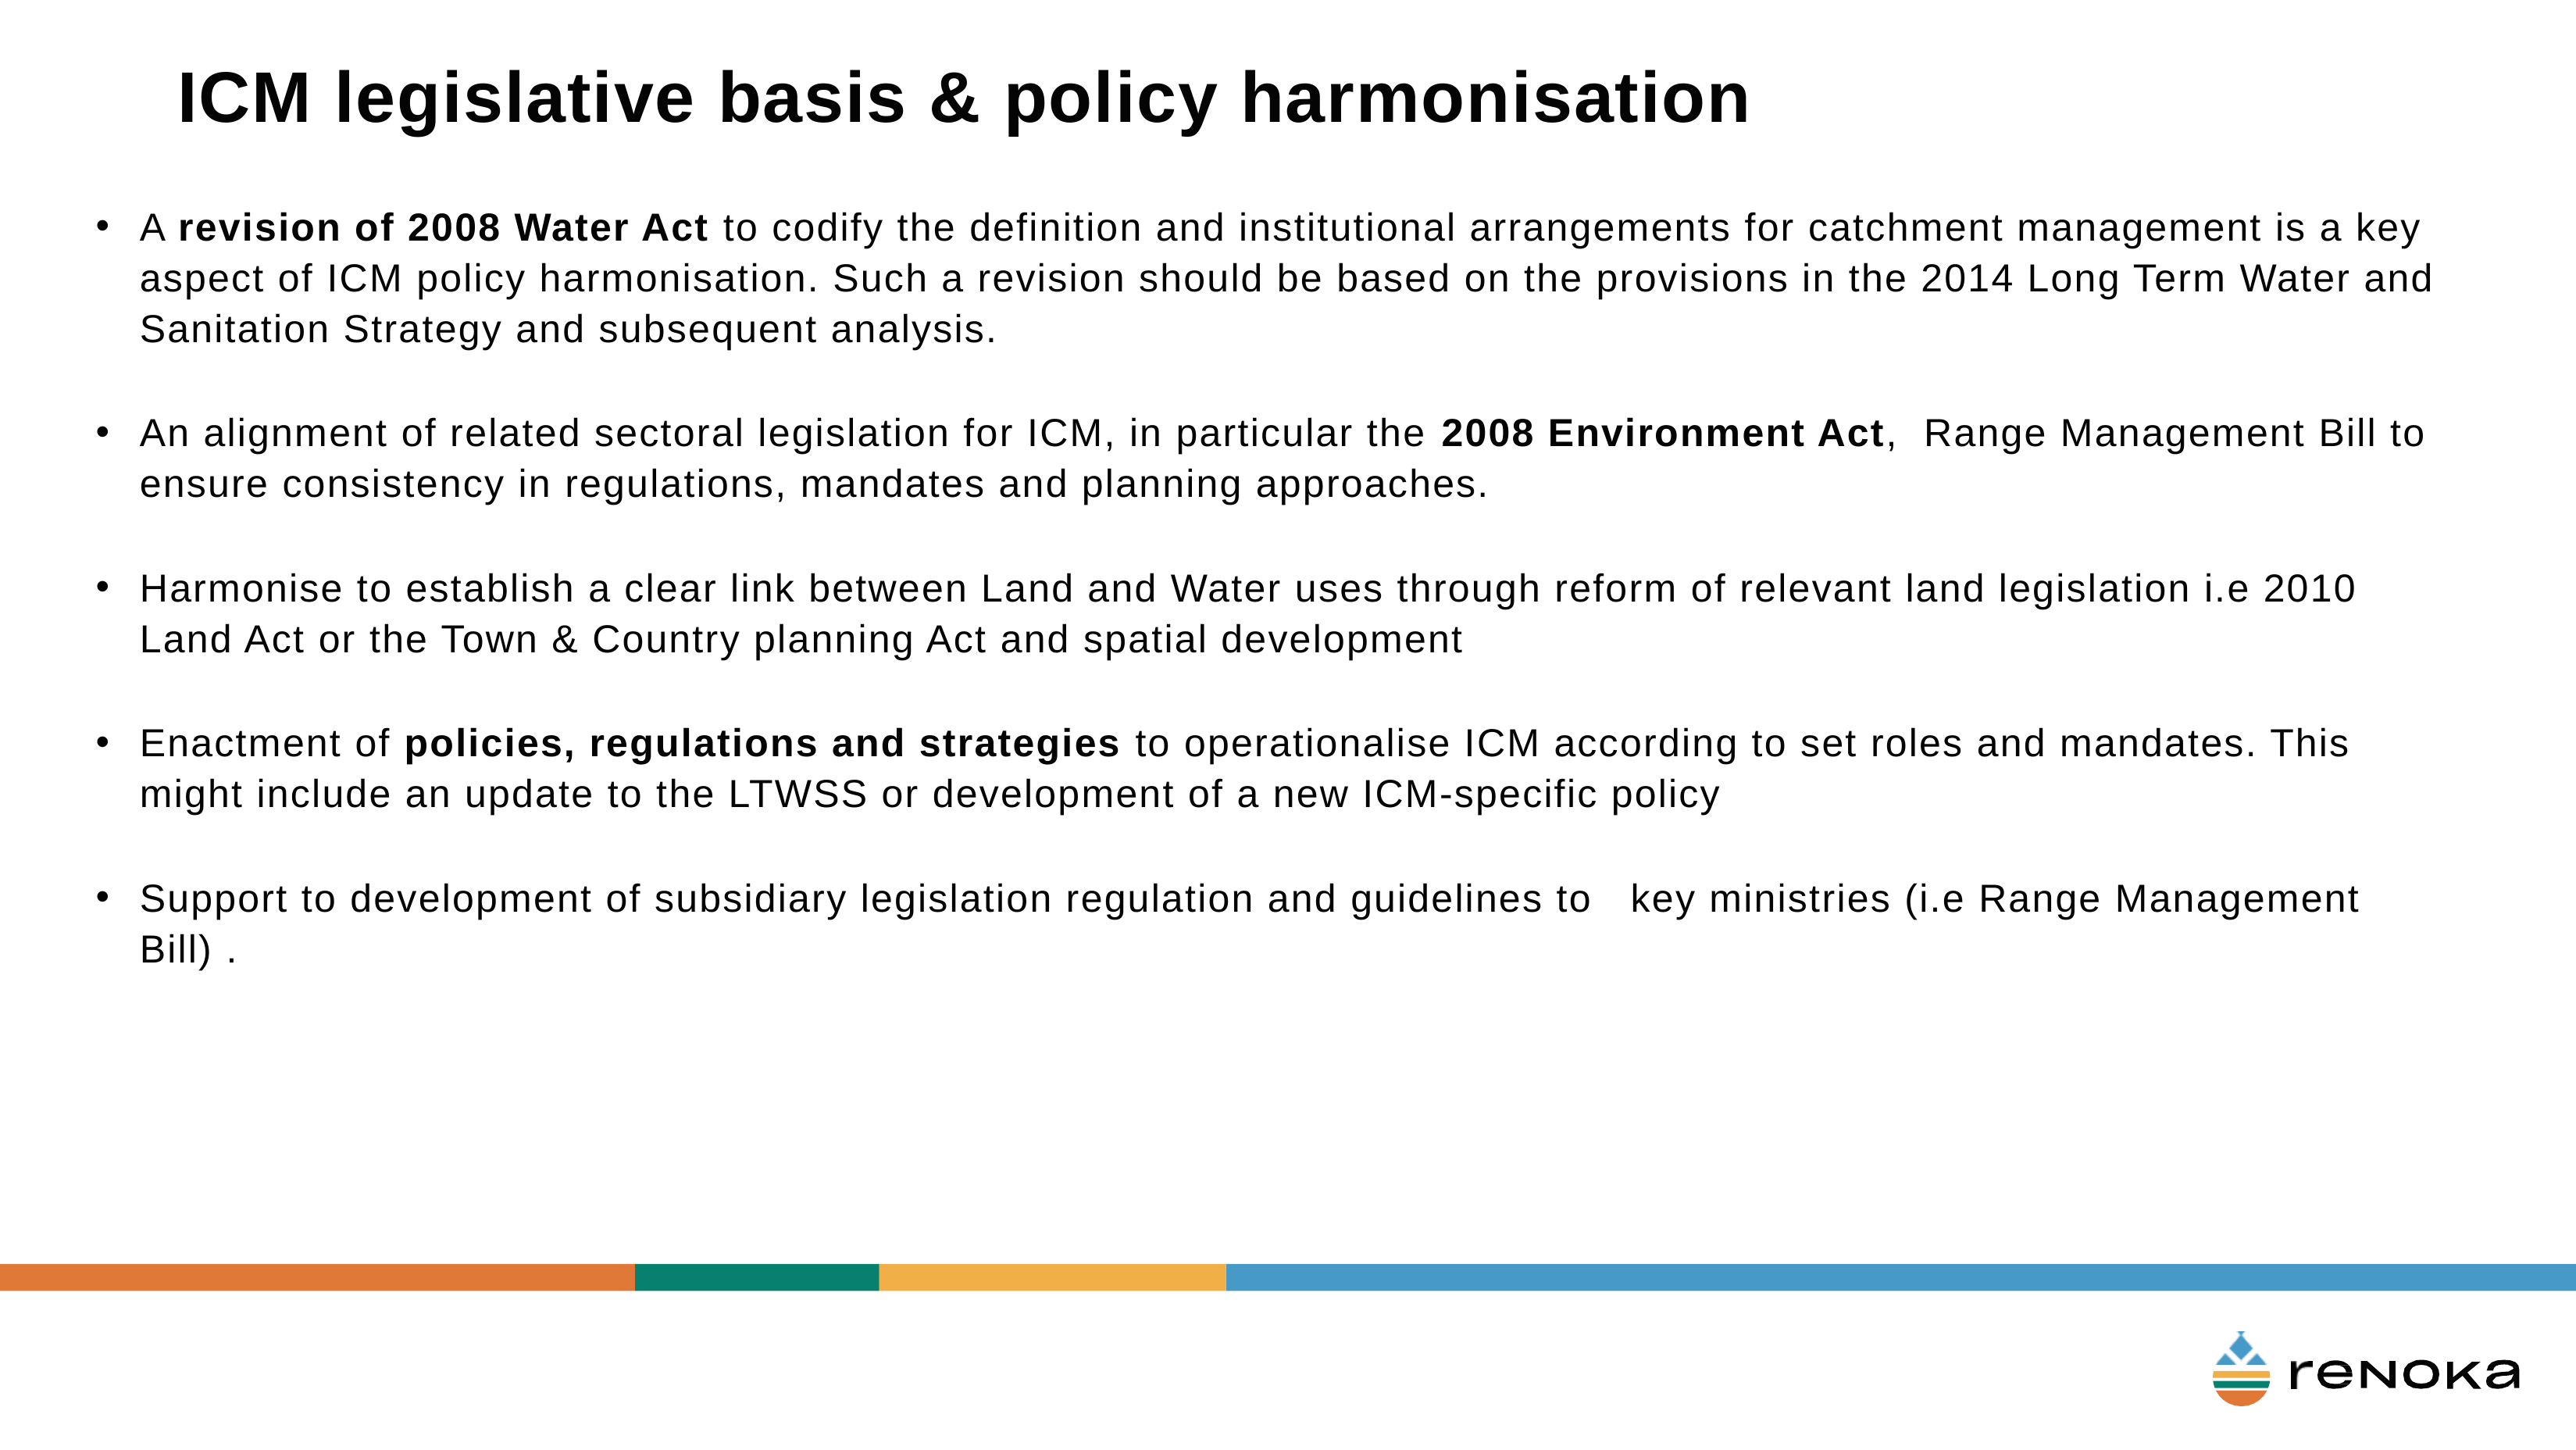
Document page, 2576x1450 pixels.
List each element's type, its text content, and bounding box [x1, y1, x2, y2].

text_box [0, 1263, 2576, 1291]
text_box A revision of 2008 Water Act to codify the definition and institutional arrangements for catchment management is a key aspect of ICM policy harmonisation. Such a revision should be based on the provisions in the 2014 Long Term Water and Sanitation Strategy and subsequent analysis. An alignment of related sectoral legislation for ICM, in particular the 2008 Environment Act, Range Management Bill to ensure consistency in regulations, mandates and planning approaches. Harmonise to establish a clear link between Land and Water uses through reform of relevant land legislation i.e 2010 Land Act or the Town & Country planning Act and spatial development Enactment of policies, regulations and strategies to operationalise ICM according to set roles and mandates. This might include an update to the LTWSS or development of a new ICM-specific policy Support to development of subsidiary legislation regulation and guidelines to key ministries (i.e Range Management Bill) . [94, 196, 2478, 1117]
title ICM legislative basis & policy harmonisation [176, 16, 2560, 293]
text_box [2403, 1359, 2439, 1389]
text_box [2360, 1361, 2396, 1388]
text_box [2485, 1359, 2520, 1389]
text_box [2447, 1362, 2481, 1389]
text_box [2290, 1360, 2353, 1390]
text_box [2212, 1370, 2271, 1407]
picture [2216, 1331, 2267, 1366]
